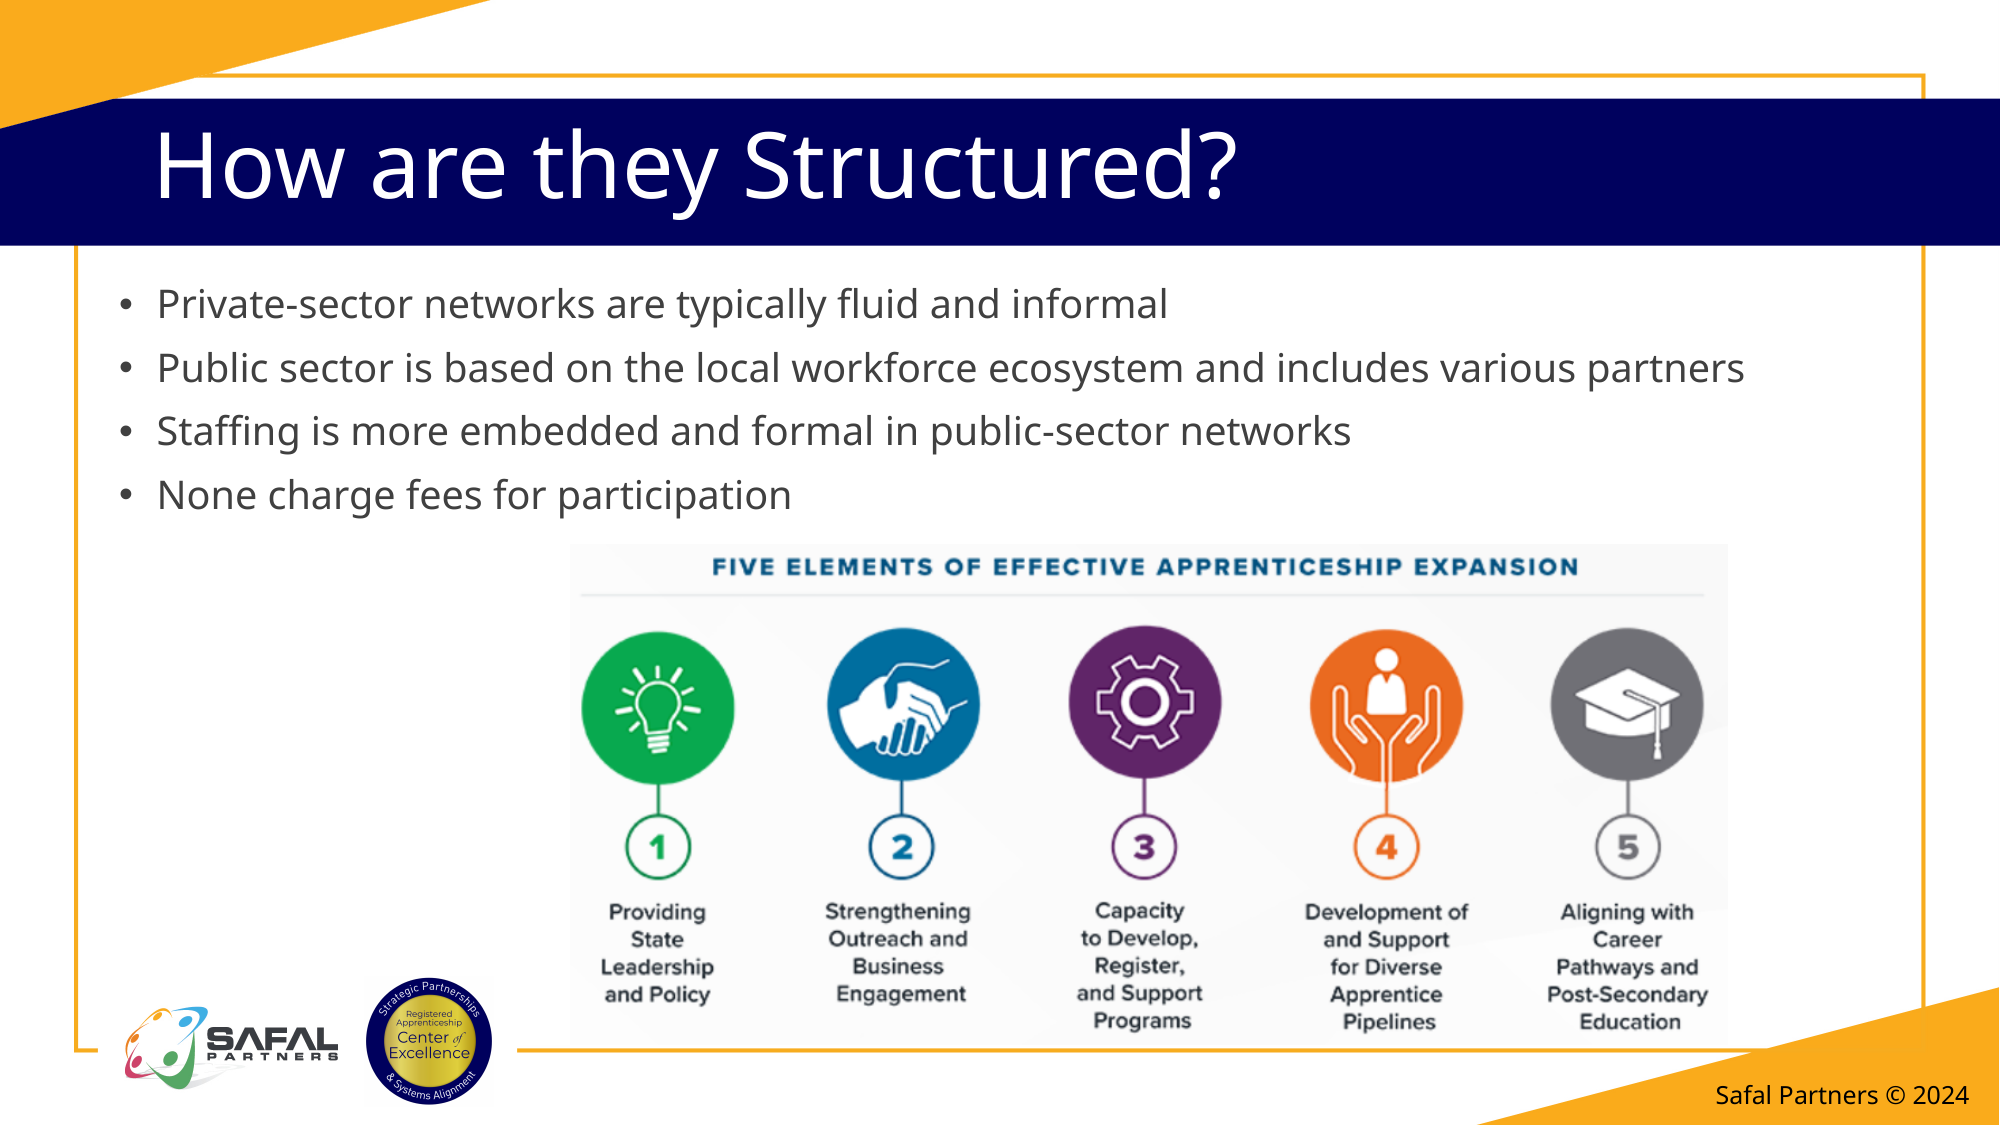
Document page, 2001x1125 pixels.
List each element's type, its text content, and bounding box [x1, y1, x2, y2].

title How are they Structured? [137, 59, 1863, 277]
picture [0, 0, 1999, 1125]
list Private-sector networks are typically fluid and informal Public sector is based on the local workforce ecosystem and includes various partners Staffing is more embedded and formal in public-sector networks None charge fees for participation [104, 277, 1973, 551]
text_box Safal Partners © 2024 [1439, 1065, 1985, 1125]
